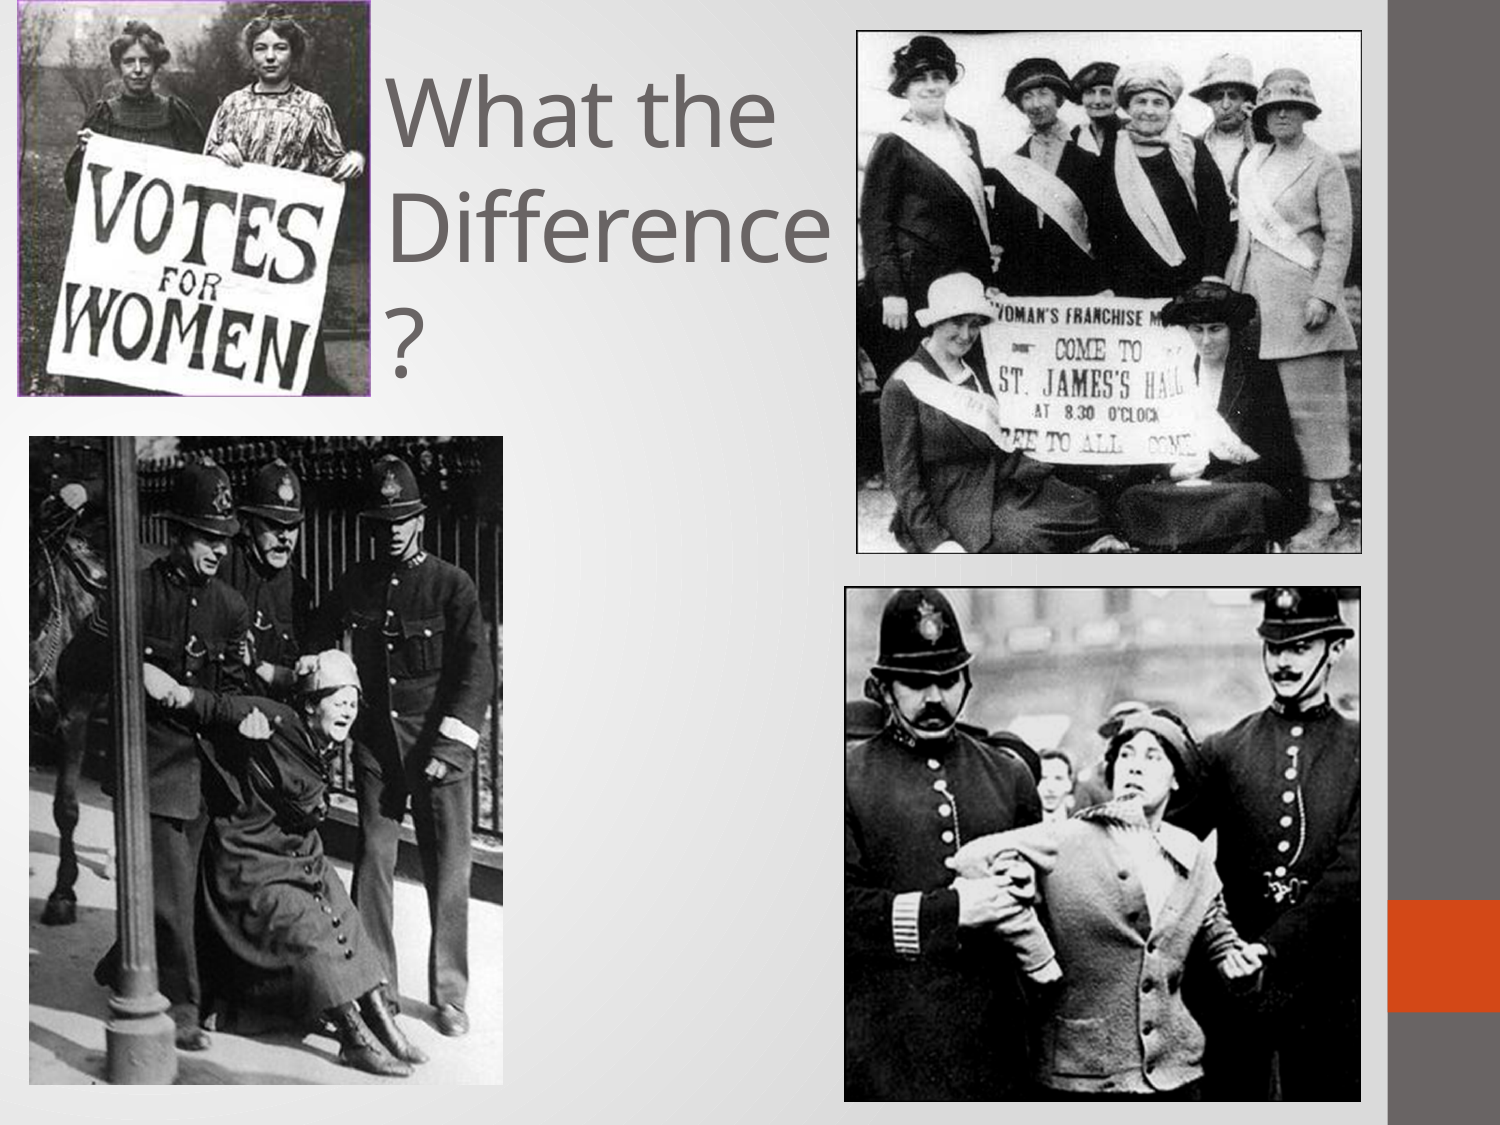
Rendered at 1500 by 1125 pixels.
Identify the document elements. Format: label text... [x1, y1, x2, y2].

picture [855, 30, 1362, 555]
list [844, 585, 1362, 1103]
picture [17, 0, 371, 398]
title What the Difference? [370, 31, 854, 418]
picture [28, 436, 504, 1086]
